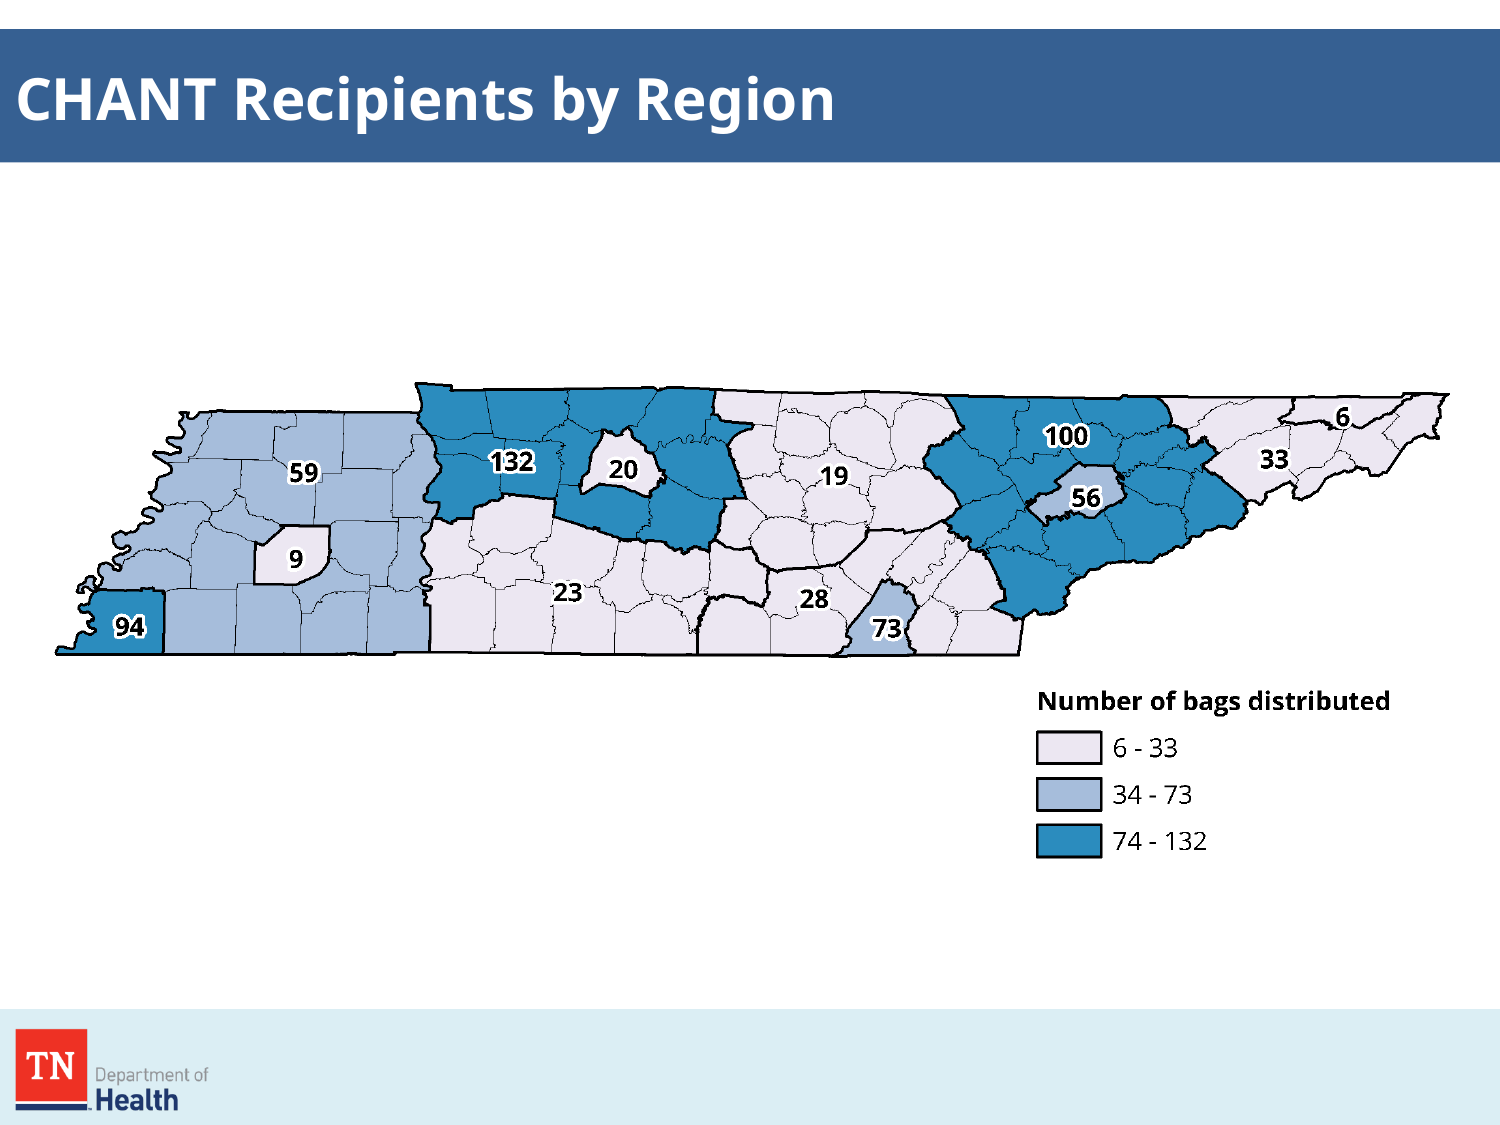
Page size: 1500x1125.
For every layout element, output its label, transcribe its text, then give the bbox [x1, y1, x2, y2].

picture [1, 1009, 222, 1125]
title CHANT Recipients by Region [0, 29, 1500, 165]
picture [21, 299, 1479, 876]
